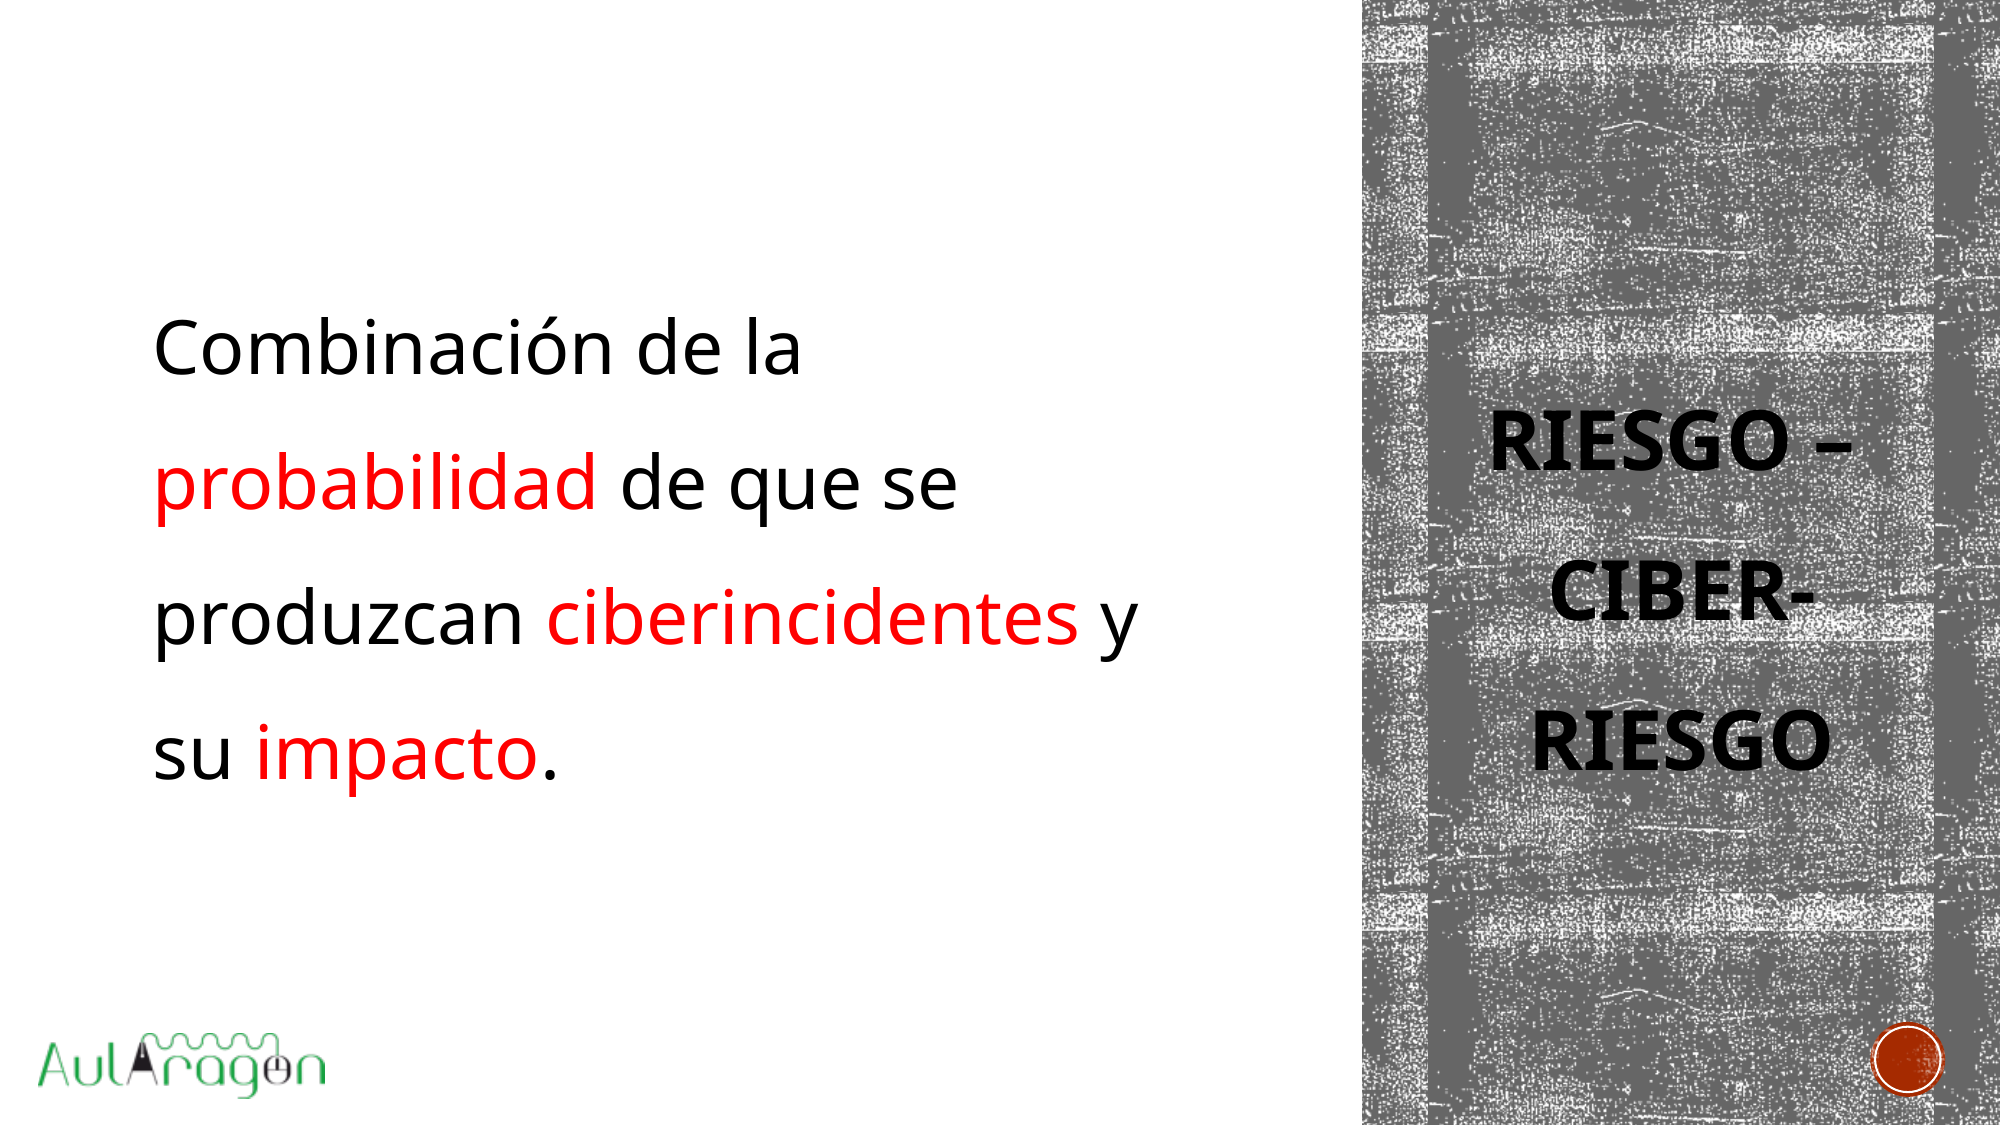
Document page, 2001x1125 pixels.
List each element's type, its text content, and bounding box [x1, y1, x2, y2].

title Riesgo – ciber-riesgo [1413, 330, 1951, 795]
list Combinación de la probabilidad de que se produzcan ciberincidentes y su impacto. [137, 112, 1239, 936]
picture [38, 1033, 325, 1099]
